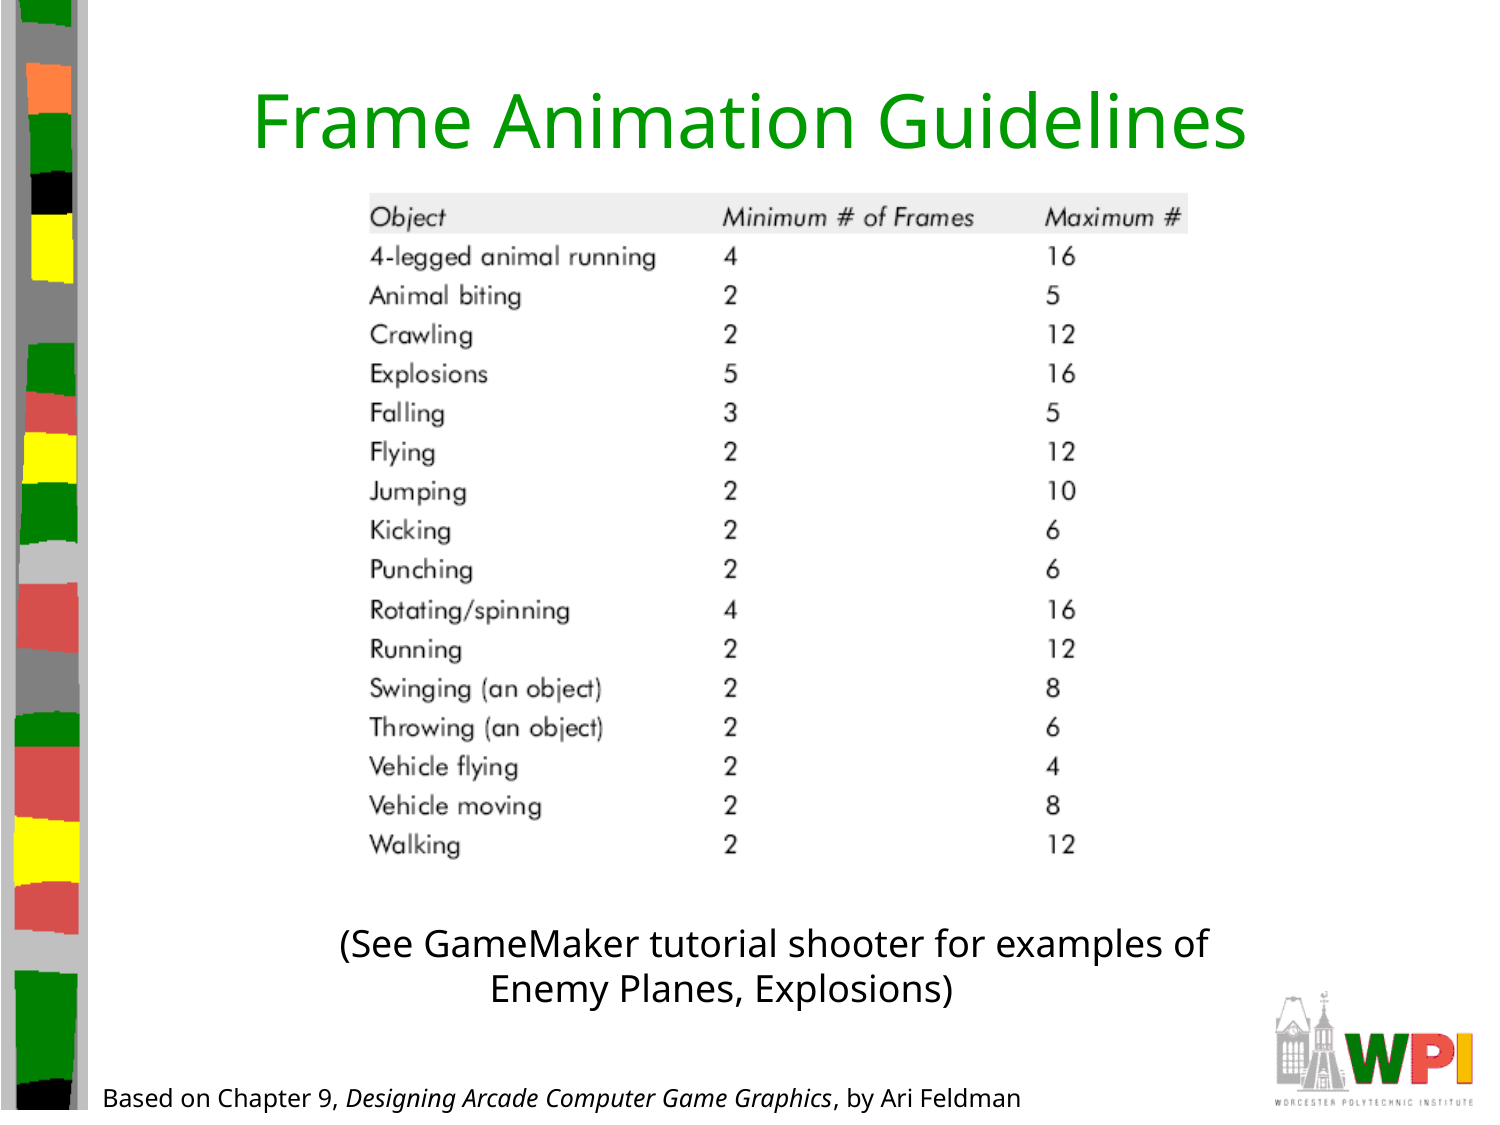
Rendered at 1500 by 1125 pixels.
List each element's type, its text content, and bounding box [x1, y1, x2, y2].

picture [1275, 991, 1475, 1107]
text_box (See GameMaker tutorial shooter for examples of Enemy Planes, Explosions) [324, 912, 1225, 1018]
picture [0, 0, 88, 1110]
picture [362, 187, 1188, 863]
title Frame Animation Guidelines [112, 24, 1388, 213]
text_box Based on Chapter 9, Designing Arcade Computer Game Graphics, by Ari Feldman [87, 1074, 1275, 1120]
